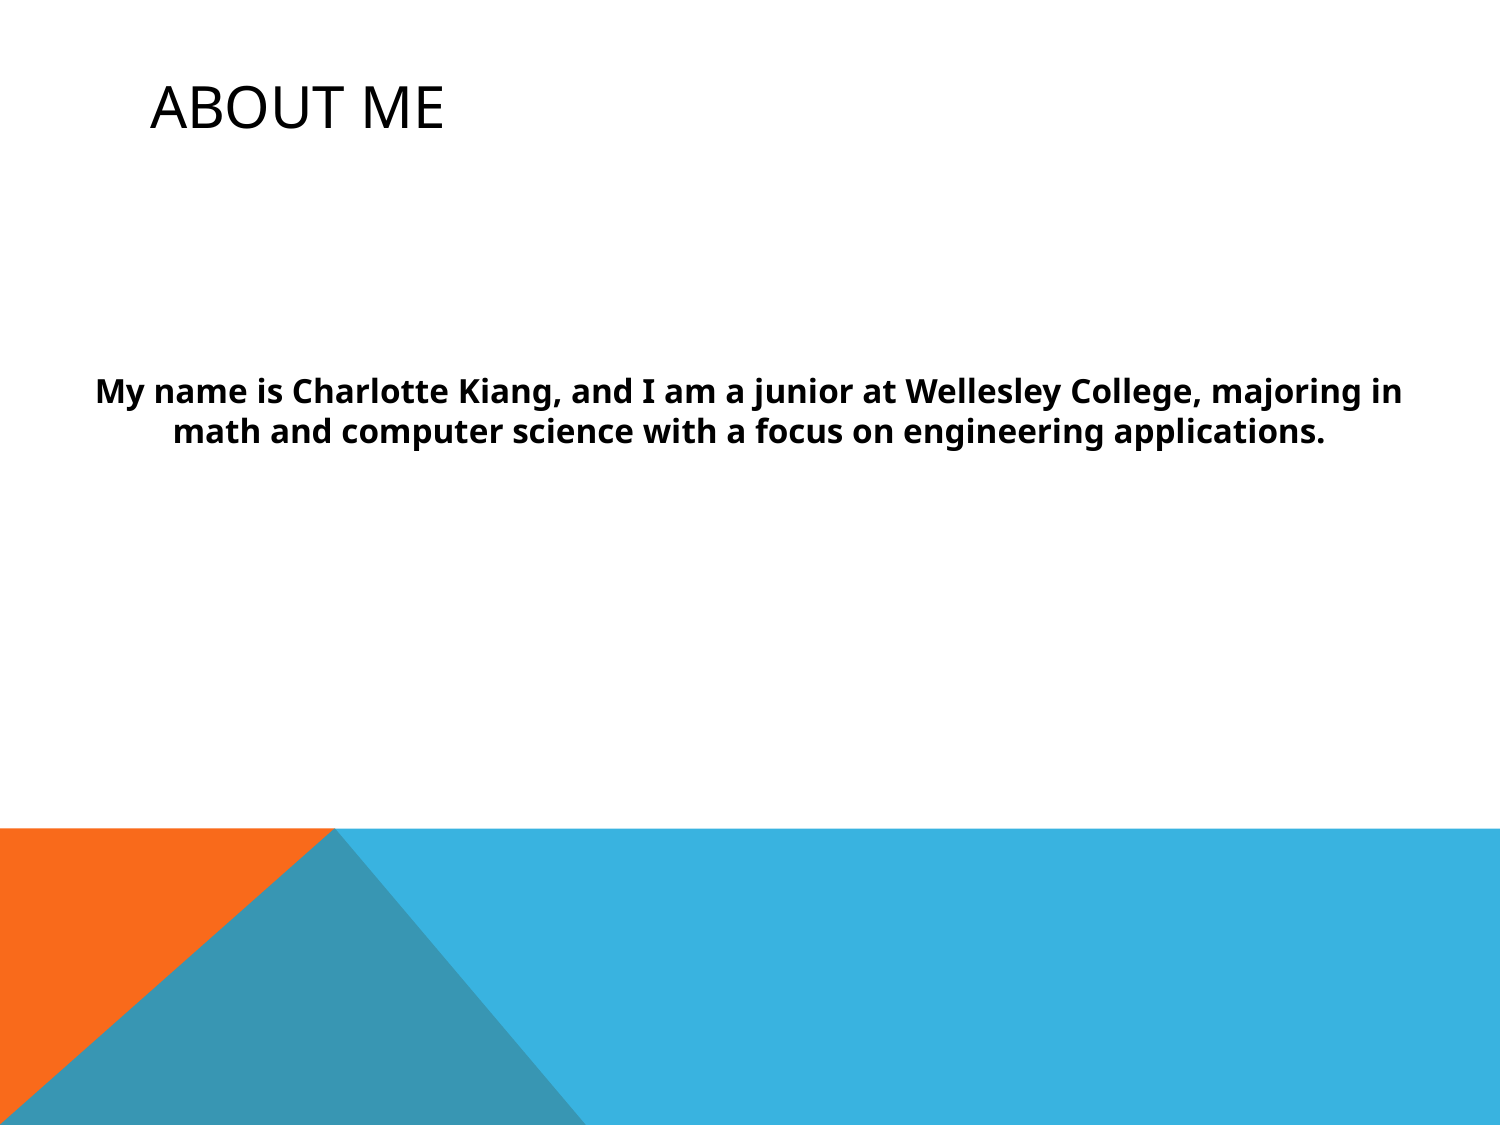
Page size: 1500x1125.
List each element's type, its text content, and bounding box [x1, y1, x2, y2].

list My name is Charlotte Kiang, and I am a junior at Wellesley College, majoring in math and computer science with a focus on engineering applications. [75, 362, 1425, 763]
title About me [135, 60, 1369, 150]
